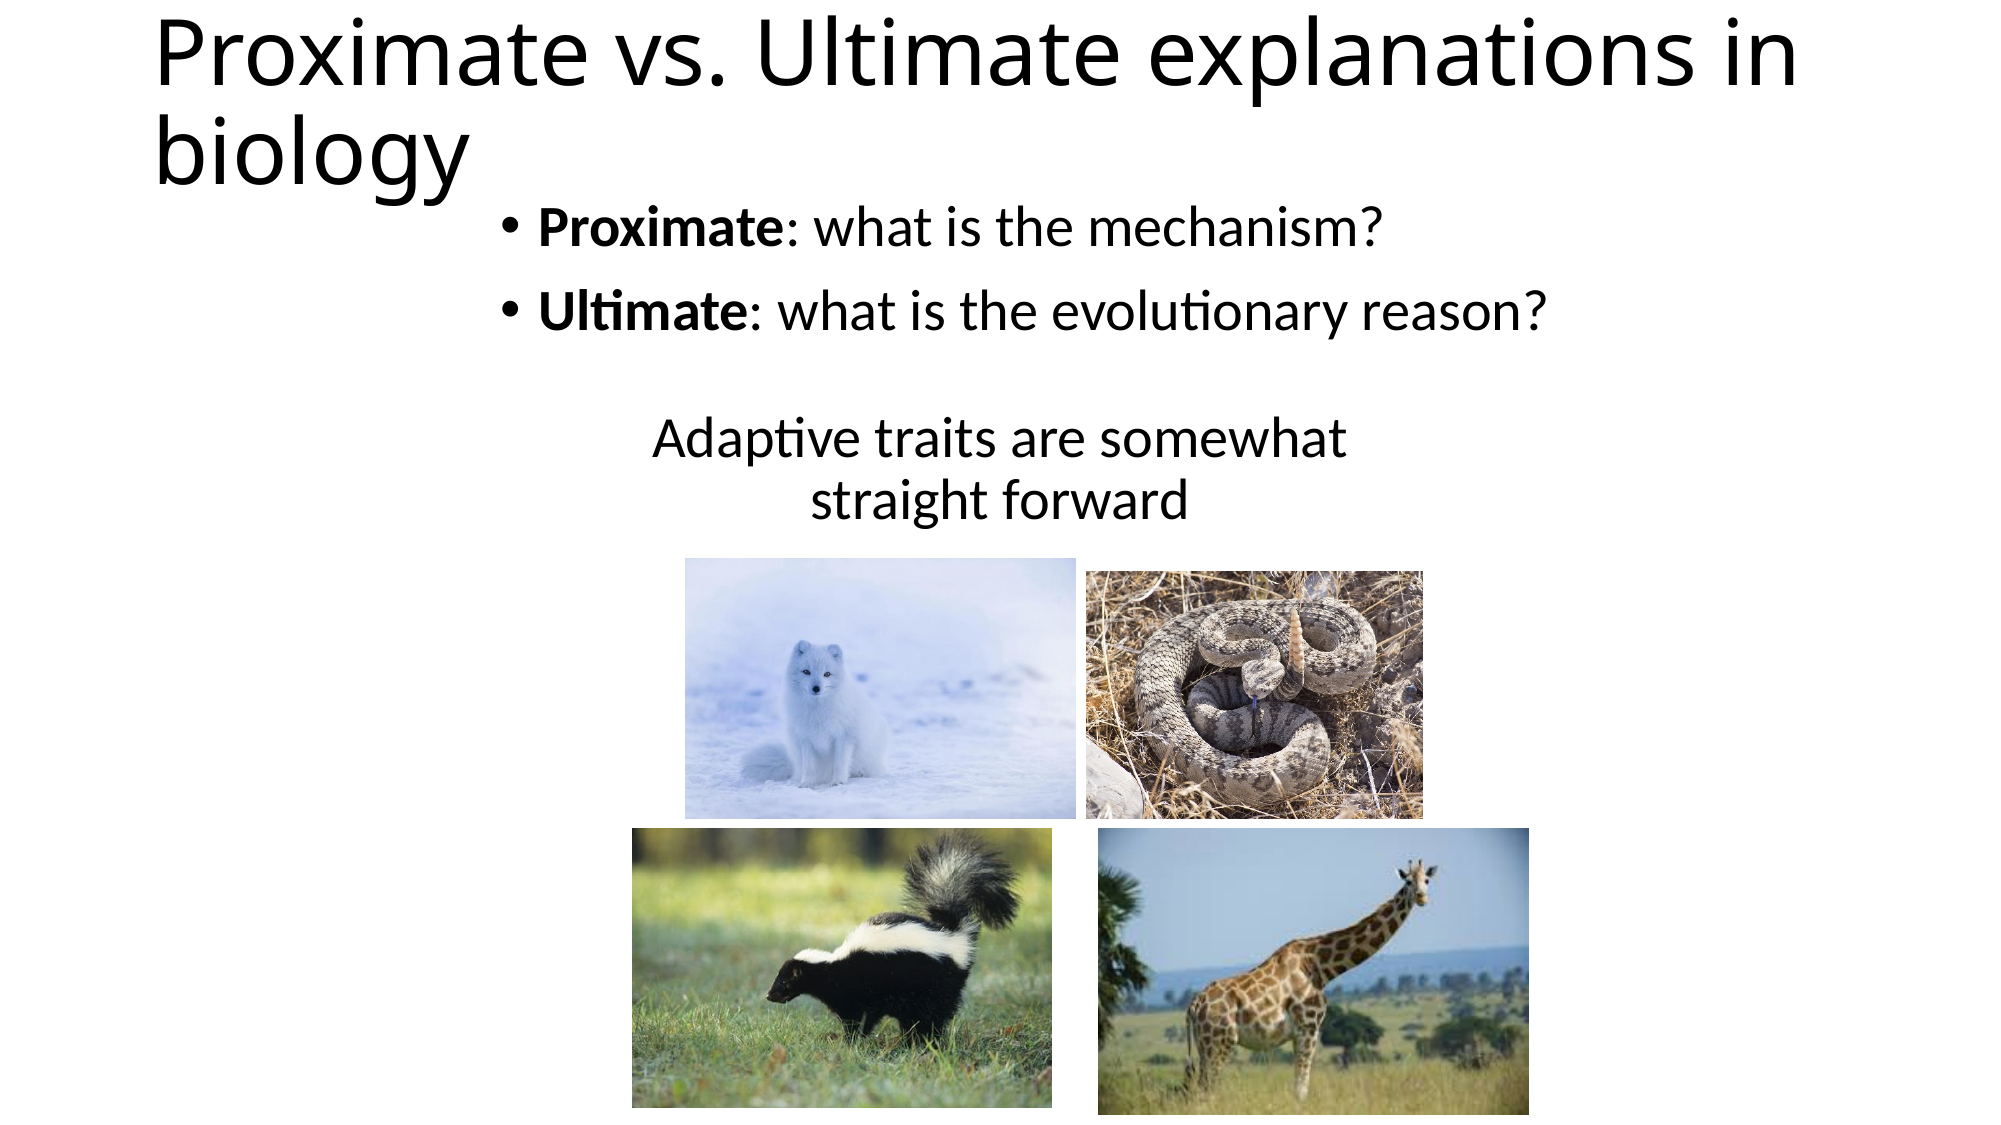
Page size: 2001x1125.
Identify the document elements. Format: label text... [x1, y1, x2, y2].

text_box Adaptive traits are somewhat straight forward [632, 399, 1368, 571]
title Proximate vs. Ultimate explanations in biology [137, 0, 1863, 215]
picture [1086, 571, 1423, 819]
picture [1098, 828, 1529, 1115]
picture [685, 558, 1076, 819]
picture [632, 828, 1052, 1108]
list Proximate: what is the mechanism? Ultimate: what is the evolutionary reason? [485, 189, 1628, 361]
